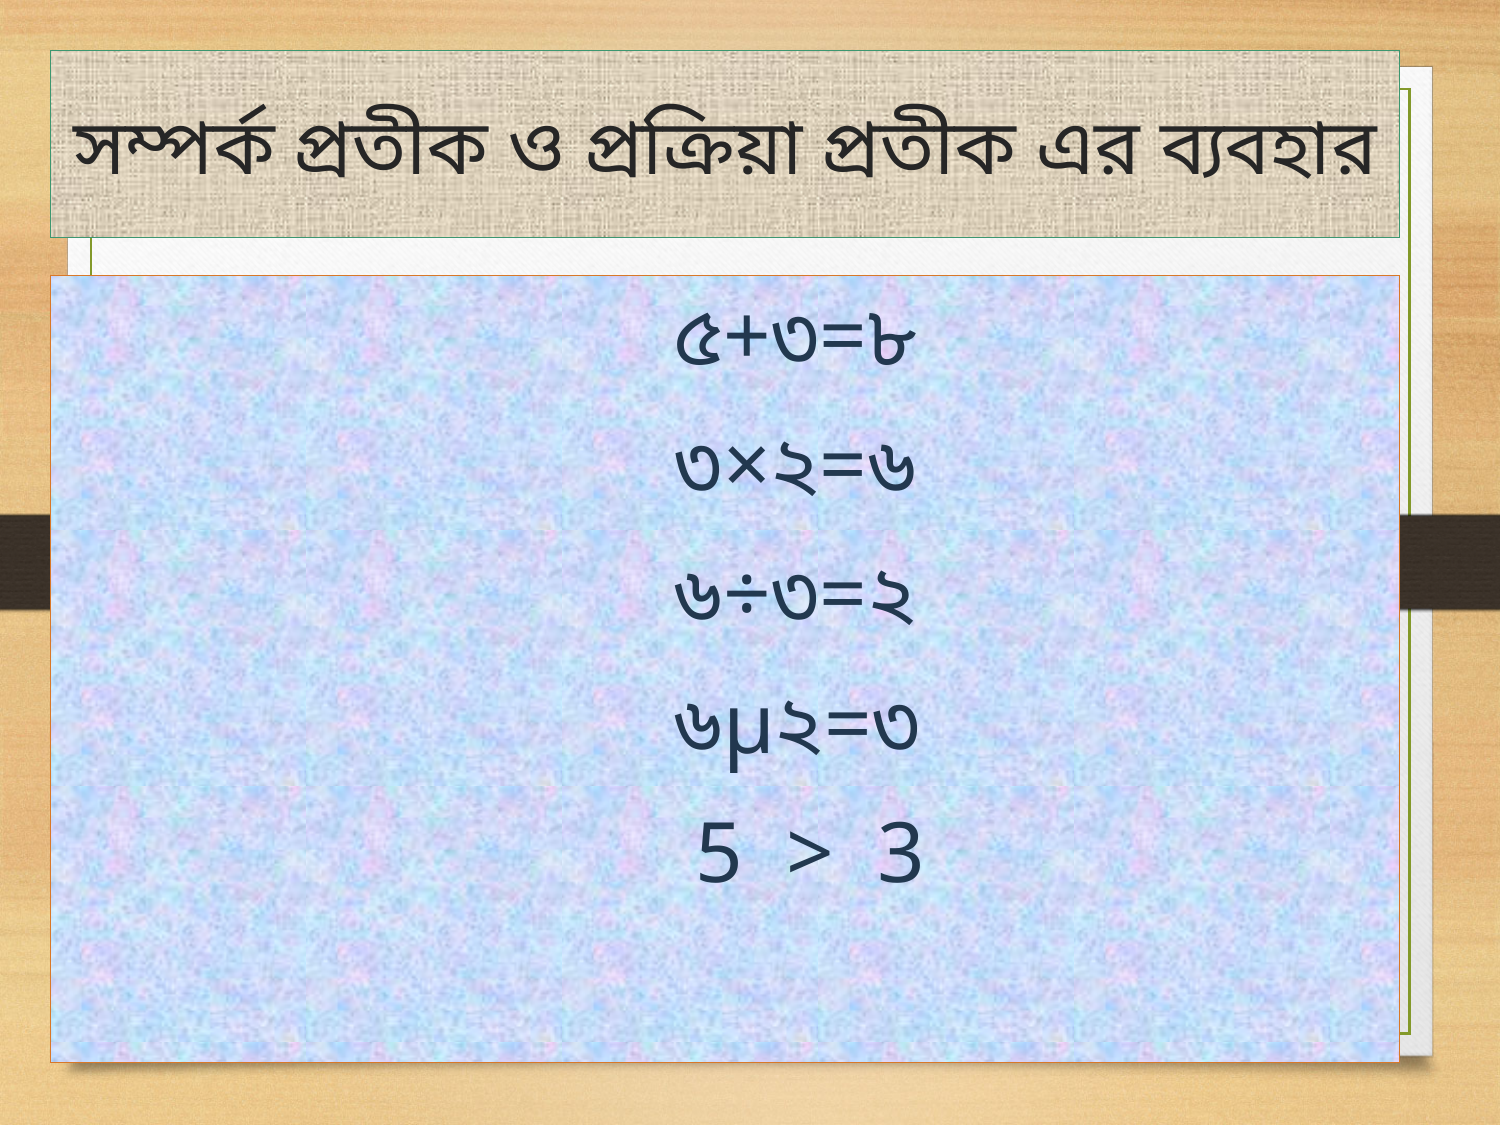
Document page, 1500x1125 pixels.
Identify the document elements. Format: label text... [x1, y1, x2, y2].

picture [0, 0, 1500, 1125]
title সম্পর্ক প্রতীক ও প্রক্রিয়া প্রতীক এর ব্যবহার [50, 50, 1400, 238]
list ৫+৩=৮ ৩×২=৬ ৬÷৩=২ ৬μ২=৩ 5 > 3 [50, 275, 1400, 1063]
